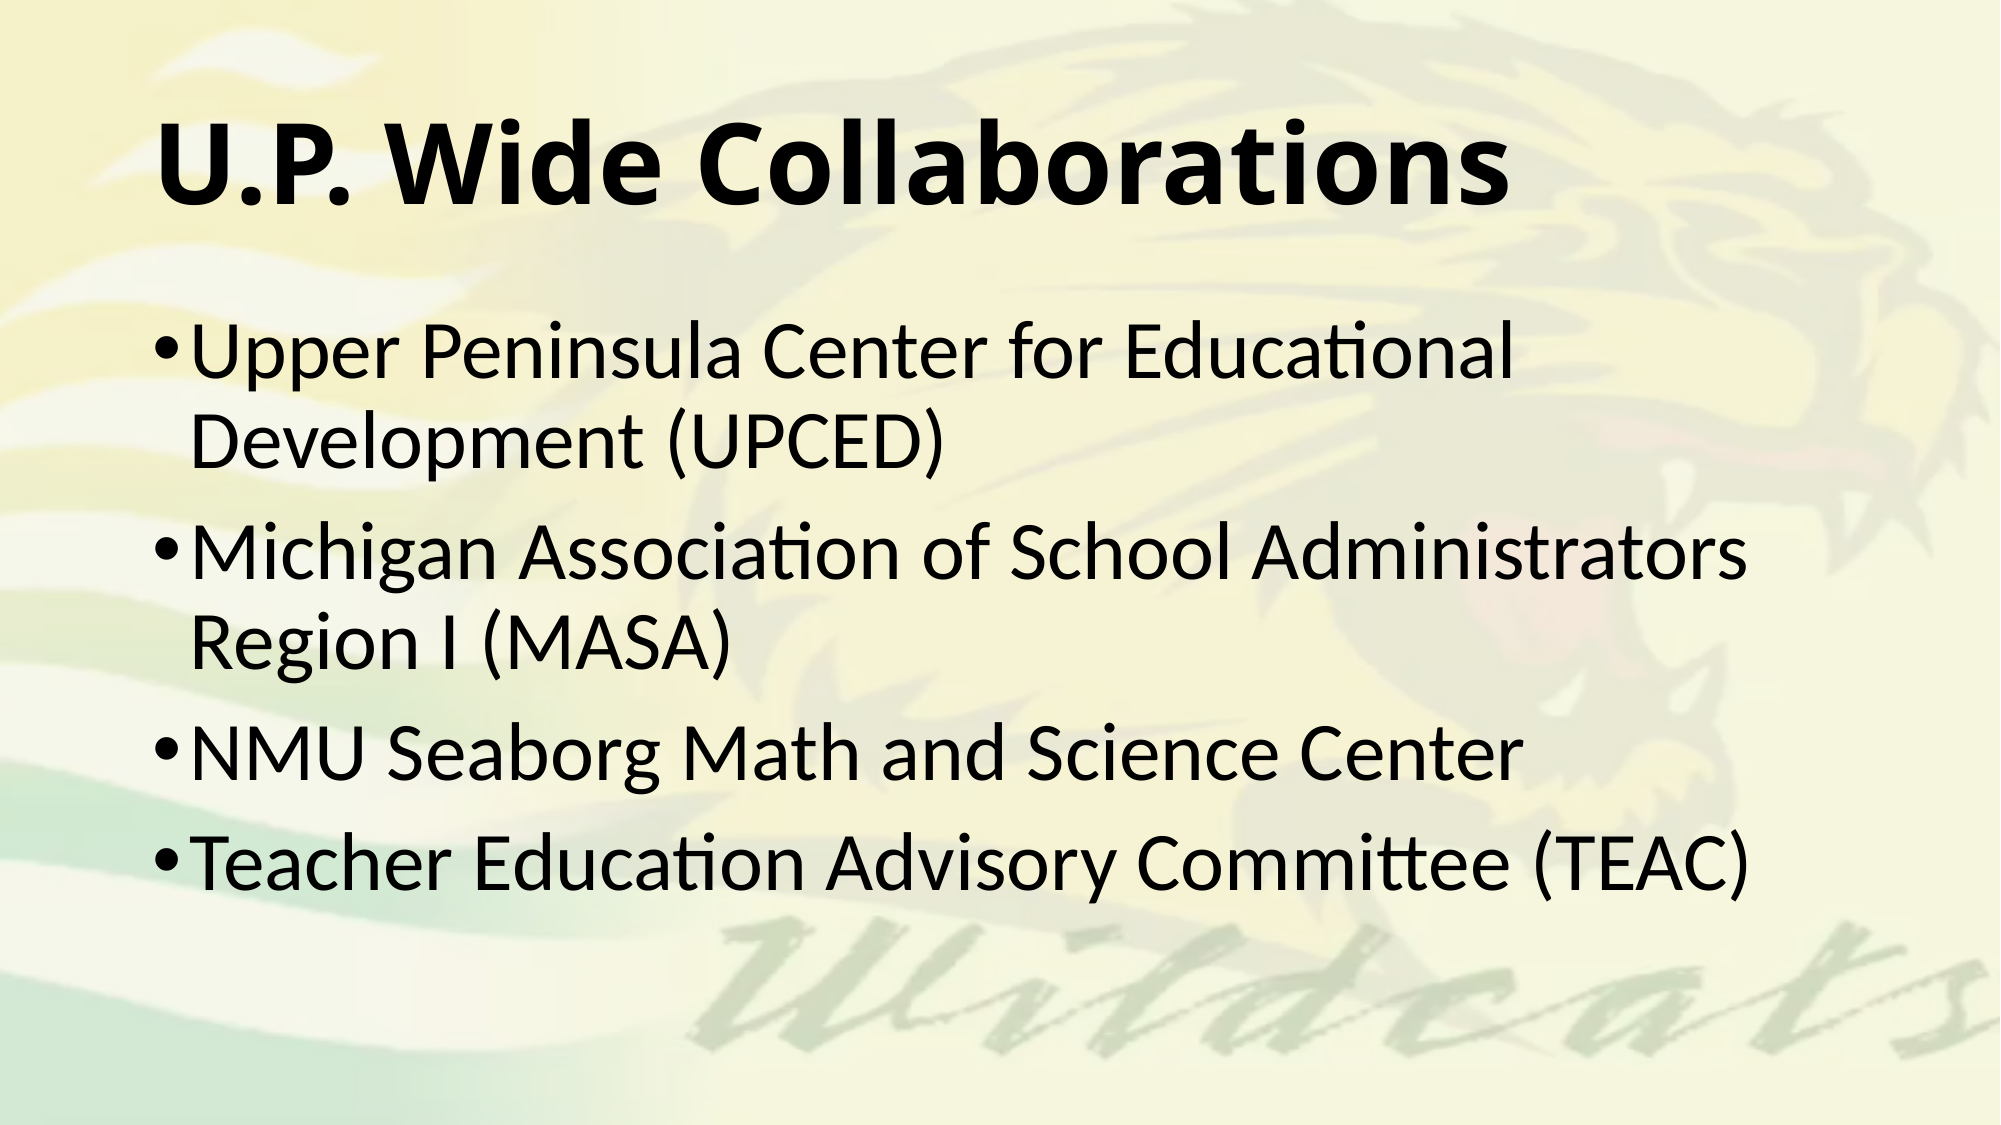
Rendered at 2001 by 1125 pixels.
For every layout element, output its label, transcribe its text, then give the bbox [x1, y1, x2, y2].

list Upper Peninsula Center for Educational Development (UPCED) Michigan Association of School Administrators Region I (MASA) NMU Seaborg Math and Science Center Teacher Education Advisory Committee (TEAC) [137, 299, 1863, 1014]
title U.P. Wide Collaborations [137, 59, 1863, 278]
